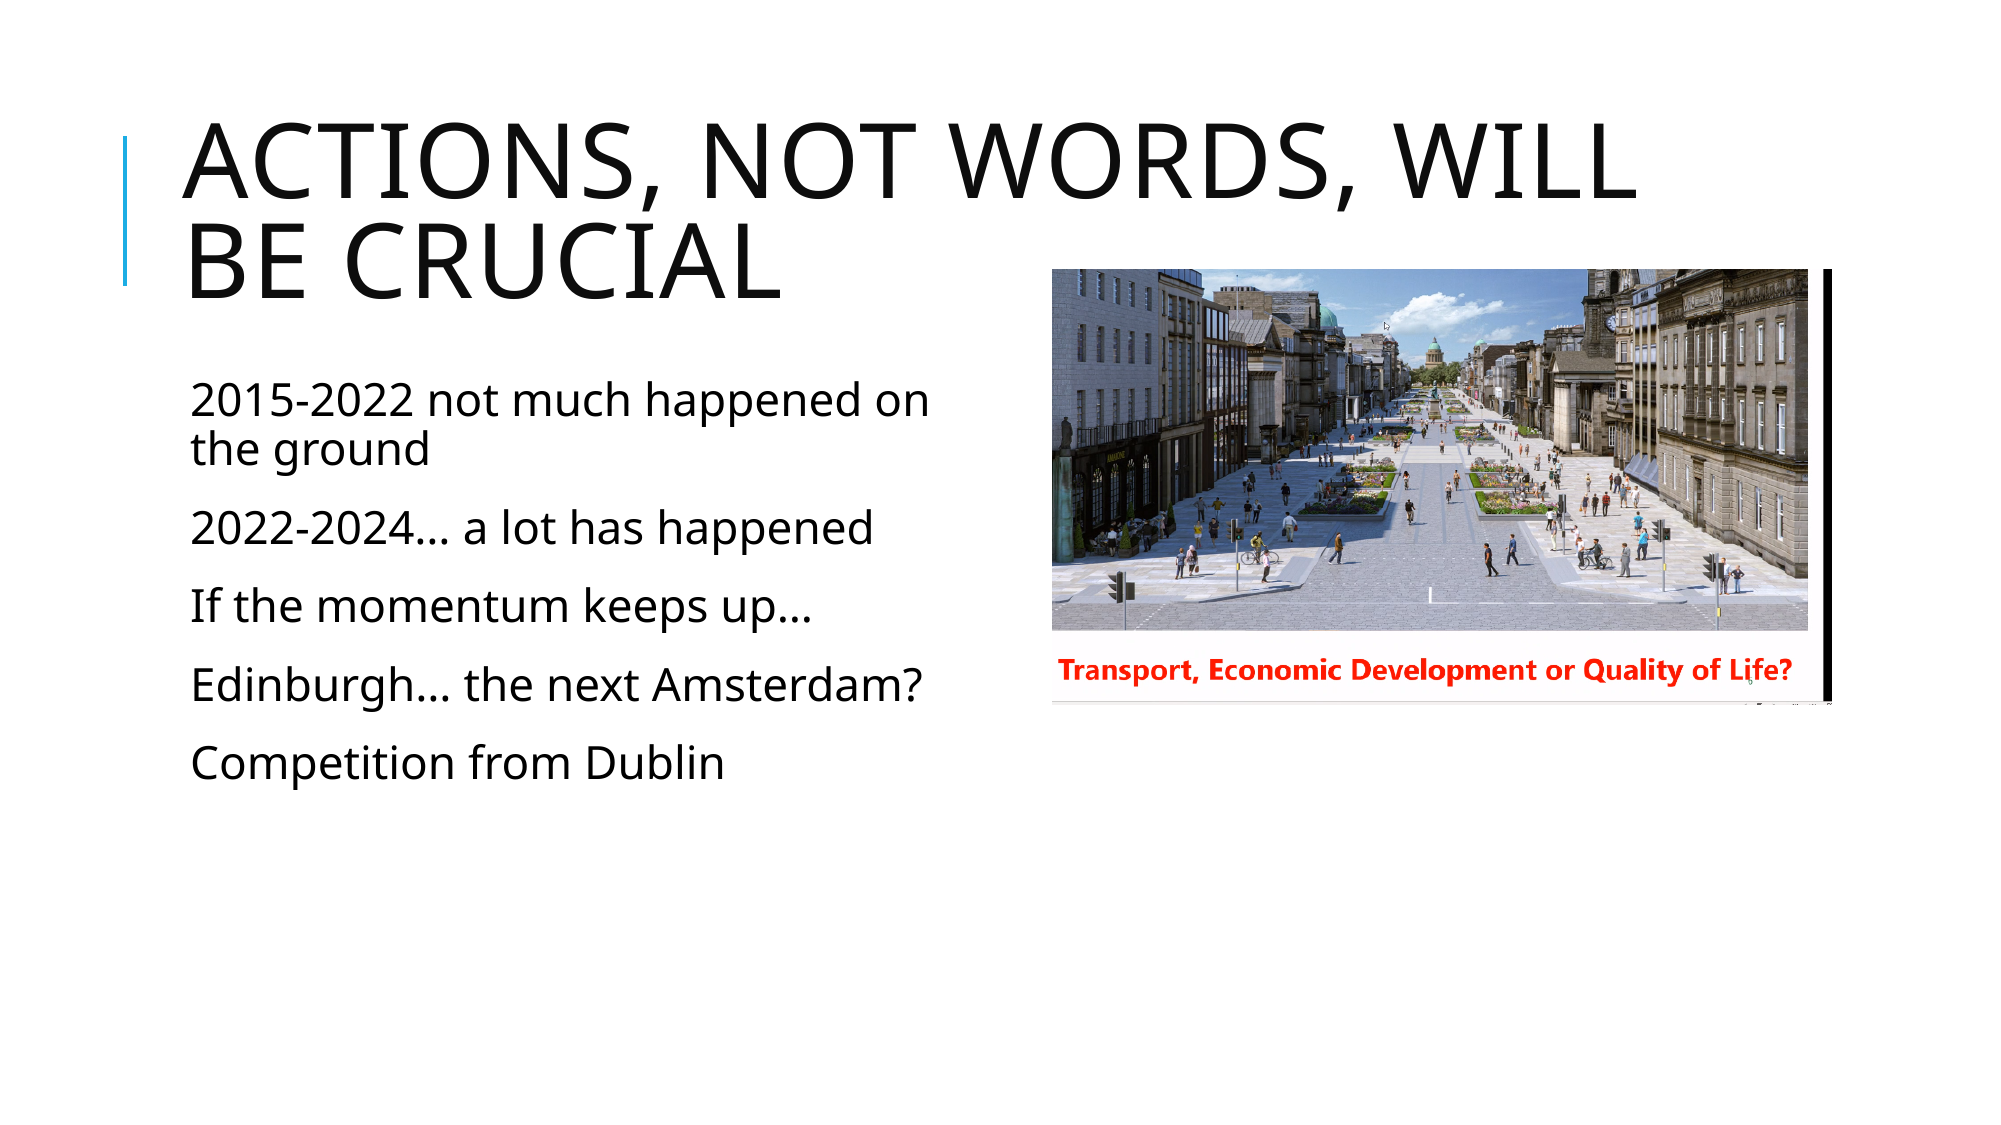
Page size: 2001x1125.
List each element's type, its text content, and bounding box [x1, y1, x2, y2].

list 2015-2022 not much happened on the ground 2022-2024… a lot has happened If the momentum keeps up… Edinburgh… the next Amsterdam? Competition from Dublin [167, 368, 949, 1030]
title Actions, not words, will be crucial [167, 96, 1763, 342]
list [1051, 269, 1833, 706]
